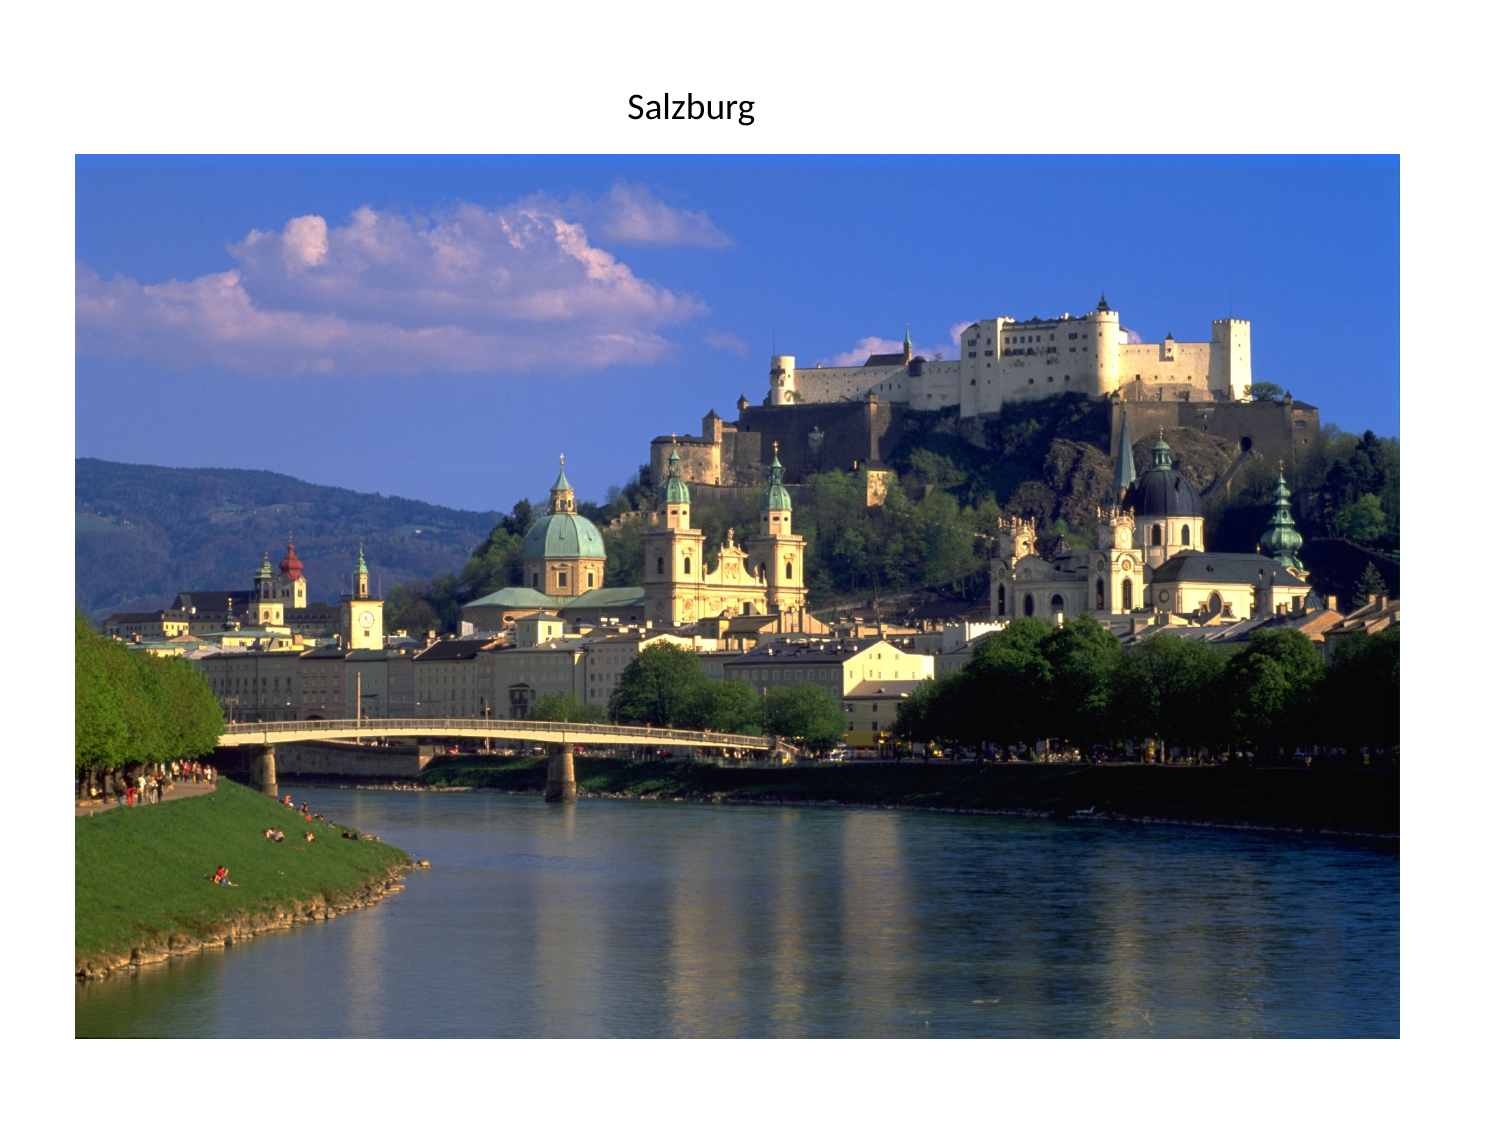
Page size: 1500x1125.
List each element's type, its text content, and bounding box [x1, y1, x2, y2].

picture [74, 154, 1401, 1039]
text_box Salzburg [612, 74, 775, 135]
